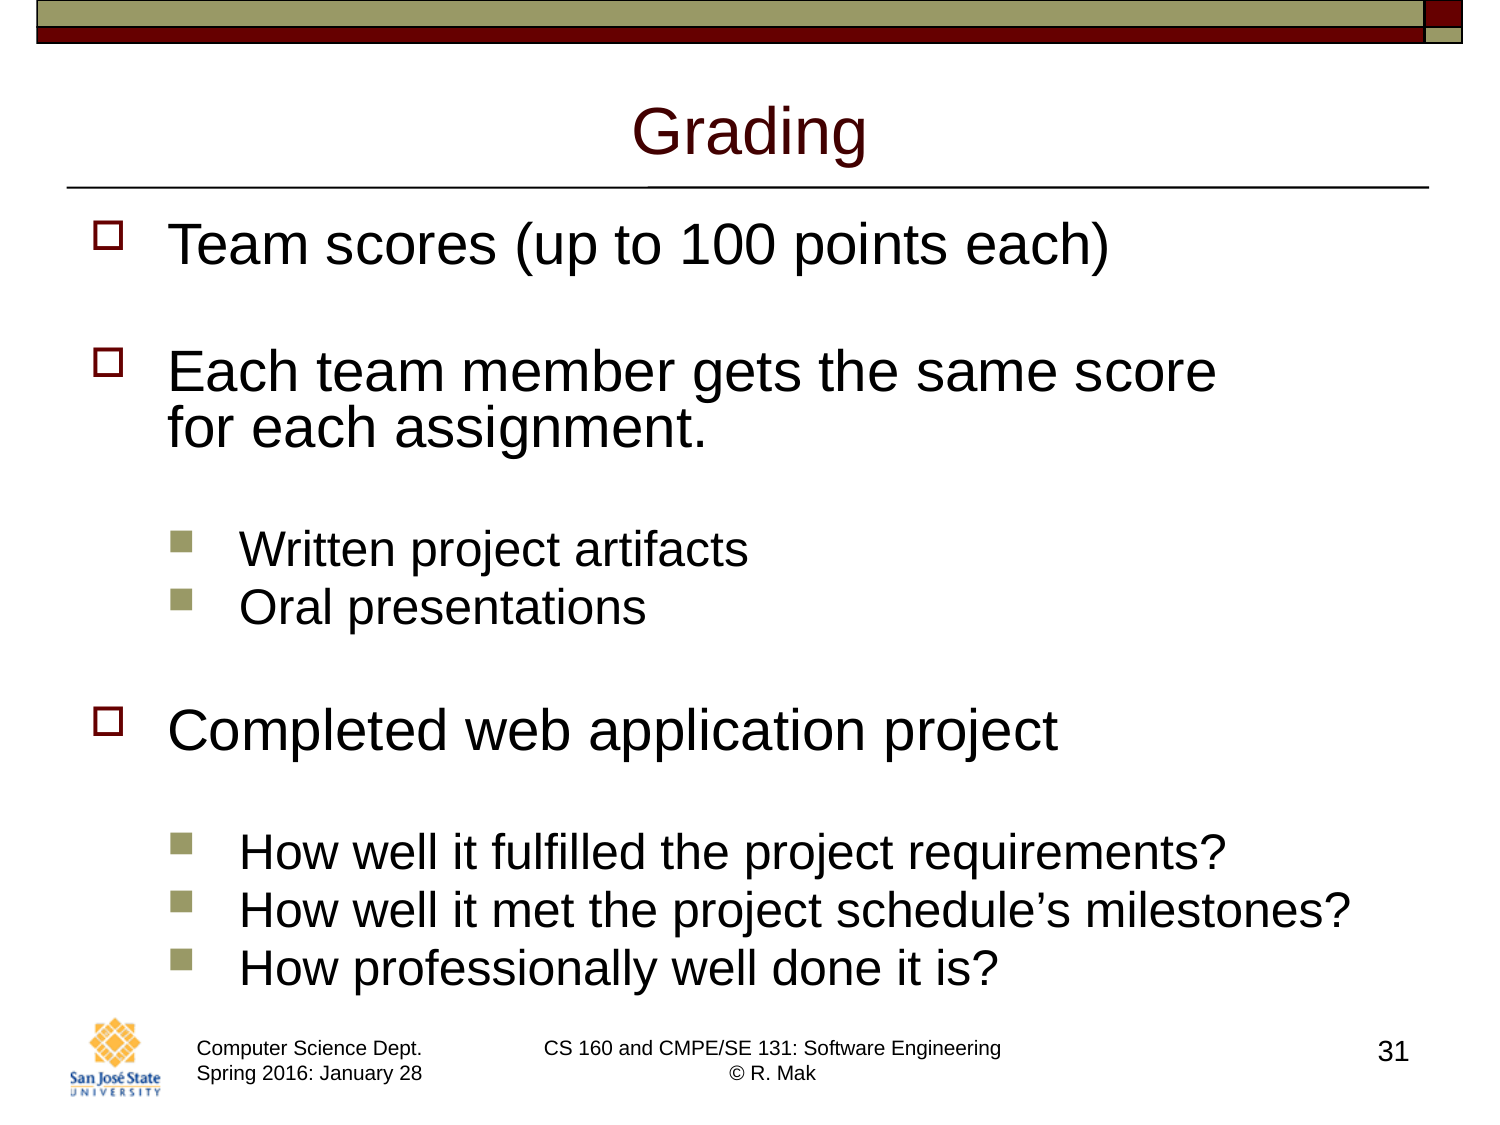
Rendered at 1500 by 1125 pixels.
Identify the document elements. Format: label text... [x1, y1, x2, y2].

title Grading [75, 67, 1425, 175]
list Team scores (up to 100 points each) Each team member gets the same score for each assignment. Written project artifacts Oral presentations Completed web application project How well it fulfilled the project requirements? How well it met the project schedule’s milestones? How professionally well done it is? [75, 212, 1425, 1006]
picture [60, 1012, 166, 1112]
slide_number 31 [1112, 1025, 1425, 1100]
